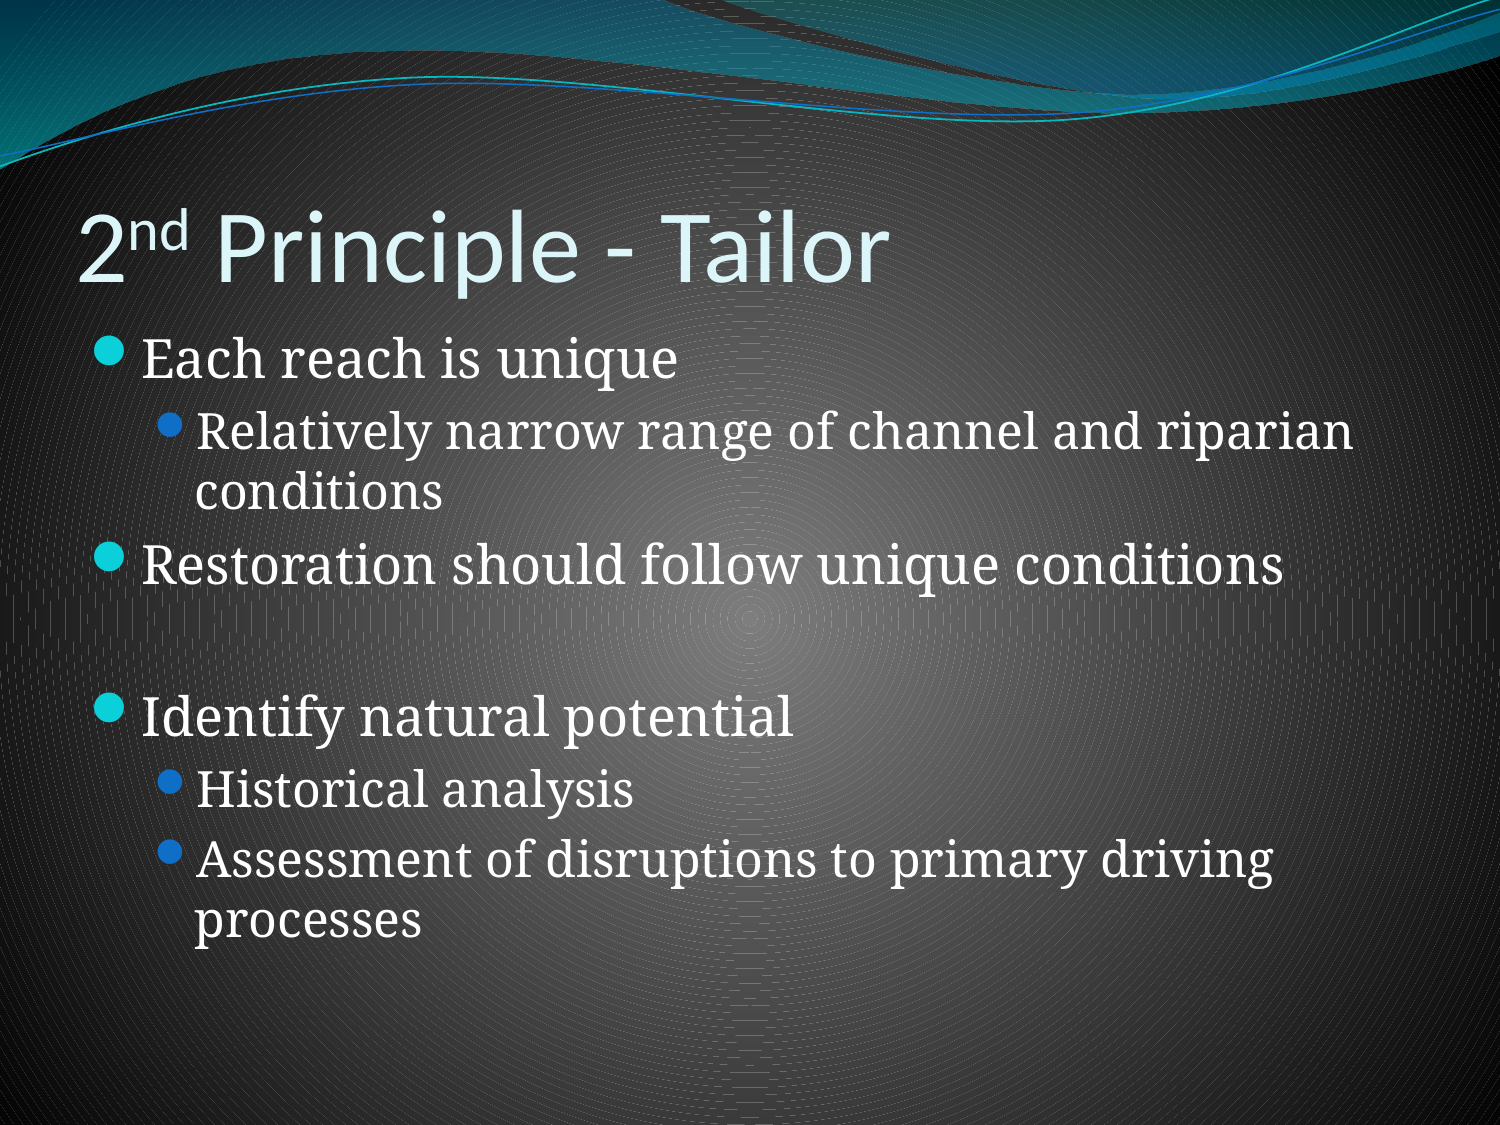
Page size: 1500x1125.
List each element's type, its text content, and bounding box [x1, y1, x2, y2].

list Each reach is unique Relatively narrow range of channel and riparian conditions Restoration should follow unique conditions Identify natural potential Historical analysis Assessment of disruptions to primary driving processes [75, 317, 1425, 1038]
title 2nd Principle - Tailor [75, 115, 1425, 303]
